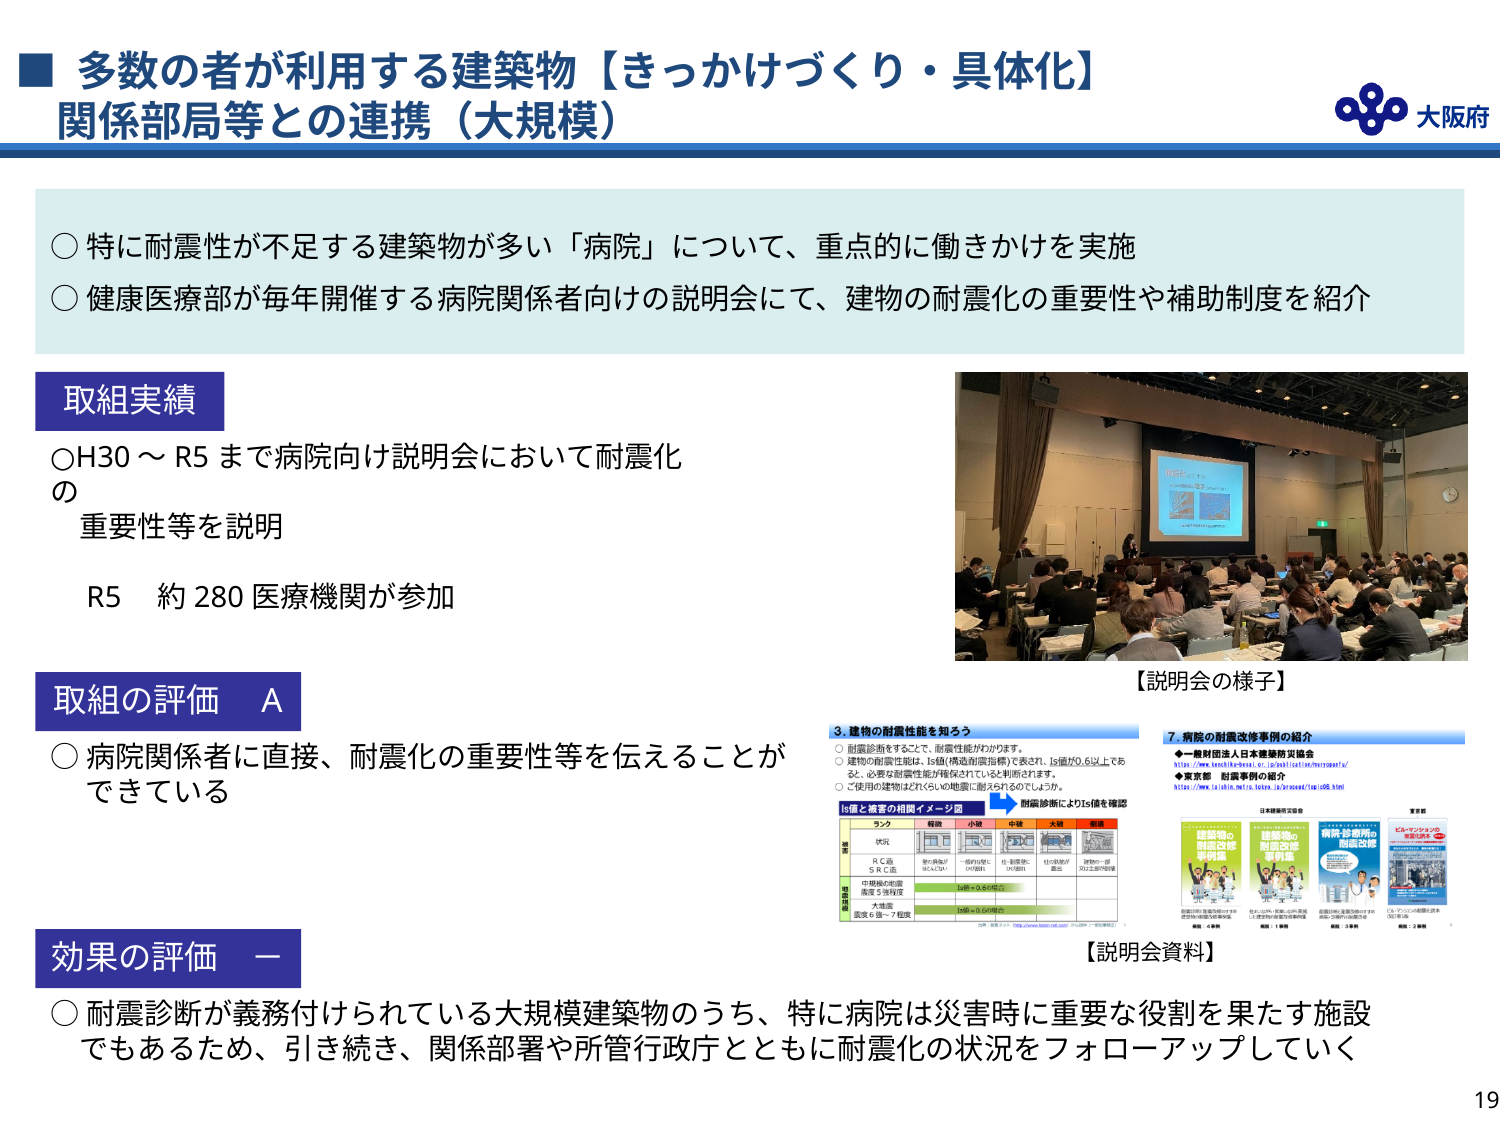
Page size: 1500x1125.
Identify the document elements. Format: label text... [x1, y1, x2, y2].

picture [955, 372, 1468, 661]
text_box 取組の評価 A [33, 670, 303, 733]
text_box 【説明会資料】 [1058, 929, 1244, 975]
text_box 取組実績 [33, 370, 226, 433]
text_box ○H30～R5まで病院向け説明会において耐震化の 重要性等を説明 R5 約280医療機関が参加 [33, 429, 718, 622]
title ■ 多数の者が利用する建築物【きっかけづくり・具体化】 関係部局等との連携（大規模） [0, 41, 1139, 148]
text_box ○耐震診断が義務付けられている大規模建築物のうち、特に病院は災害時に重要な役割を果たす施設 でもあるため、引き続き、関係部署や所管行政庁とともに耐震化の状況をフォローアップしていく [33, 986, 1467, 1075]
text_box ○病院関係者に直接、耐震化の重要性等を伝えることが できている [33, 729, 807, 818]
text_box 効果の評価 － [33, 927, 303, 990]
text_box ○特に耐震性が不足する建築物が多い「病院」について、重点的に働きかけを実施 ○健康医療部が毎年開催する病院関係者向けの説明会にて、建物の耐震化の重要性や補助制度を紹介 [33, 187, 1467, 356]
picture [1162, 726, 1465, 937]
text_box 18 [1149, 1077, 1500, 1125]
picture [828, 721, 1140, 937]
text_box 【説明会の様子】 [1108, 669, 1315, 703]
picture [1330, 82, 1411, 142]
